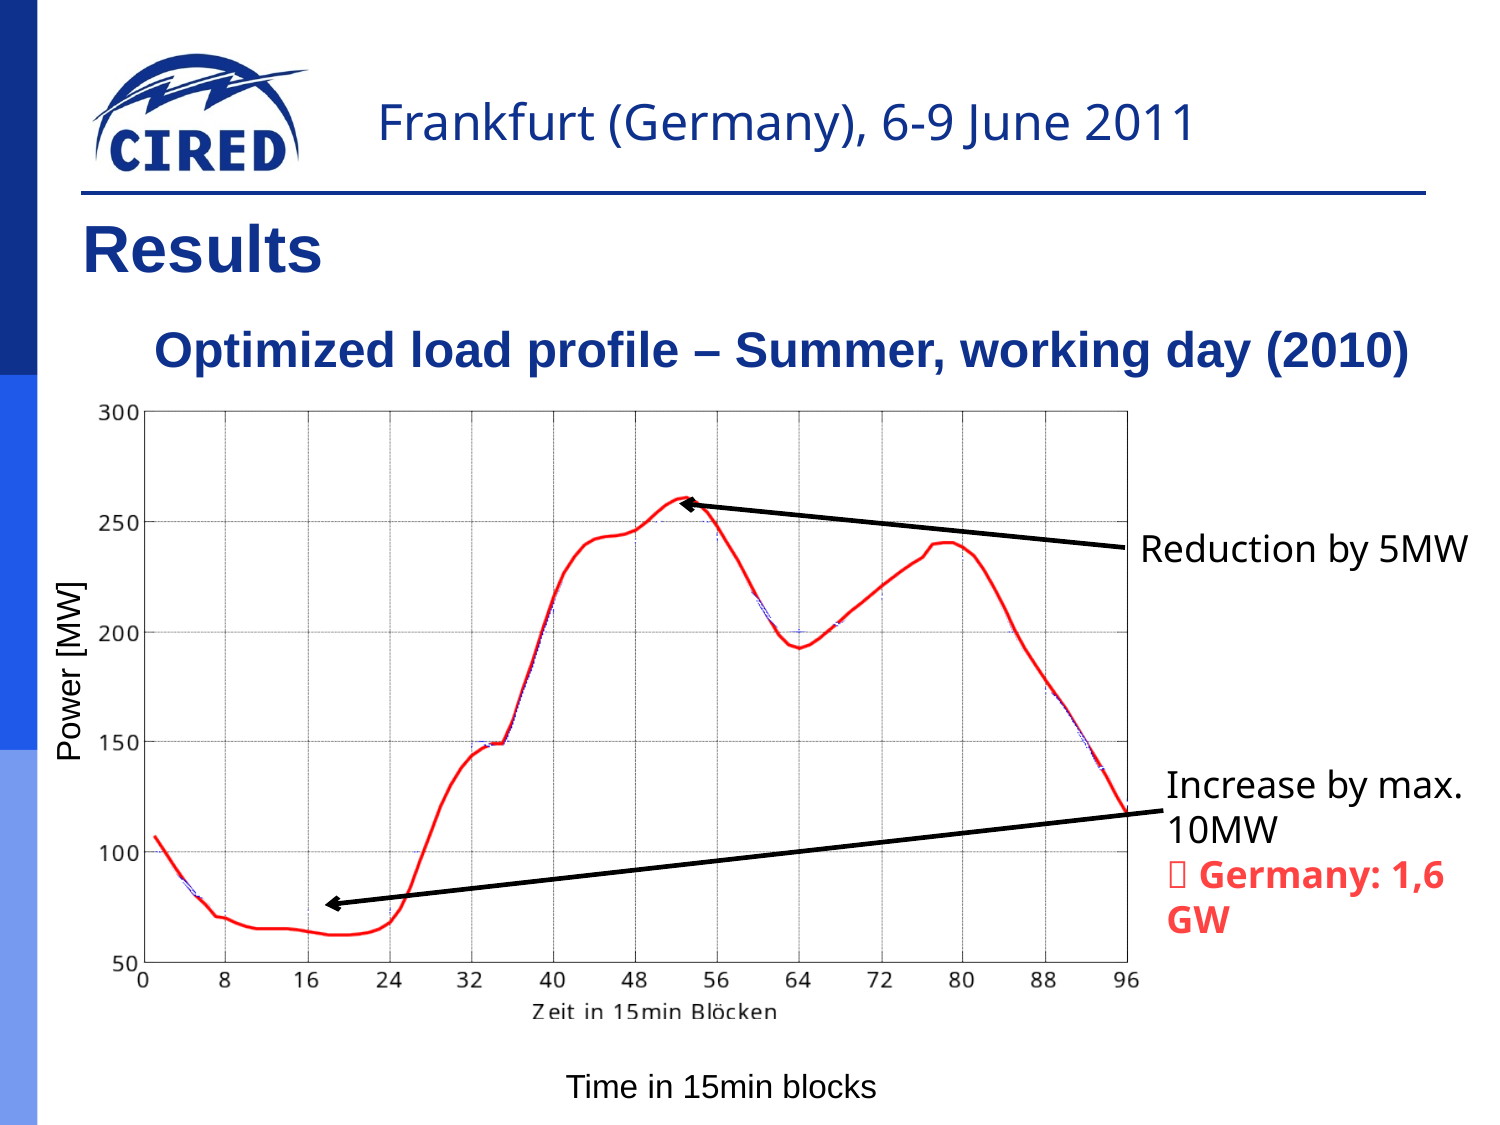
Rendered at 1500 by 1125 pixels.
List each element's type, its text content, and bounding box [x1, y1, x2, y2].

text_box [324, 810, 1164, 906]
picture [45, 396, 1152, 1019]
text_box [678, 503, 1126, 549]
text_box Optimized load profile – Summer, working day (2010) [123, 304, 1442, 390]
picture [92, 53, 309, 172]
text_box Increase by max. 10MW  Germany: 1,6 GW [1156, 753, 1500, 949]
text_box Reduction by 5MW [1156, 517, 1500, 578]
title Results [67, 196, 1418, 294]
text_box Time in 15min blocks [550, 1057, 903, 1113]
